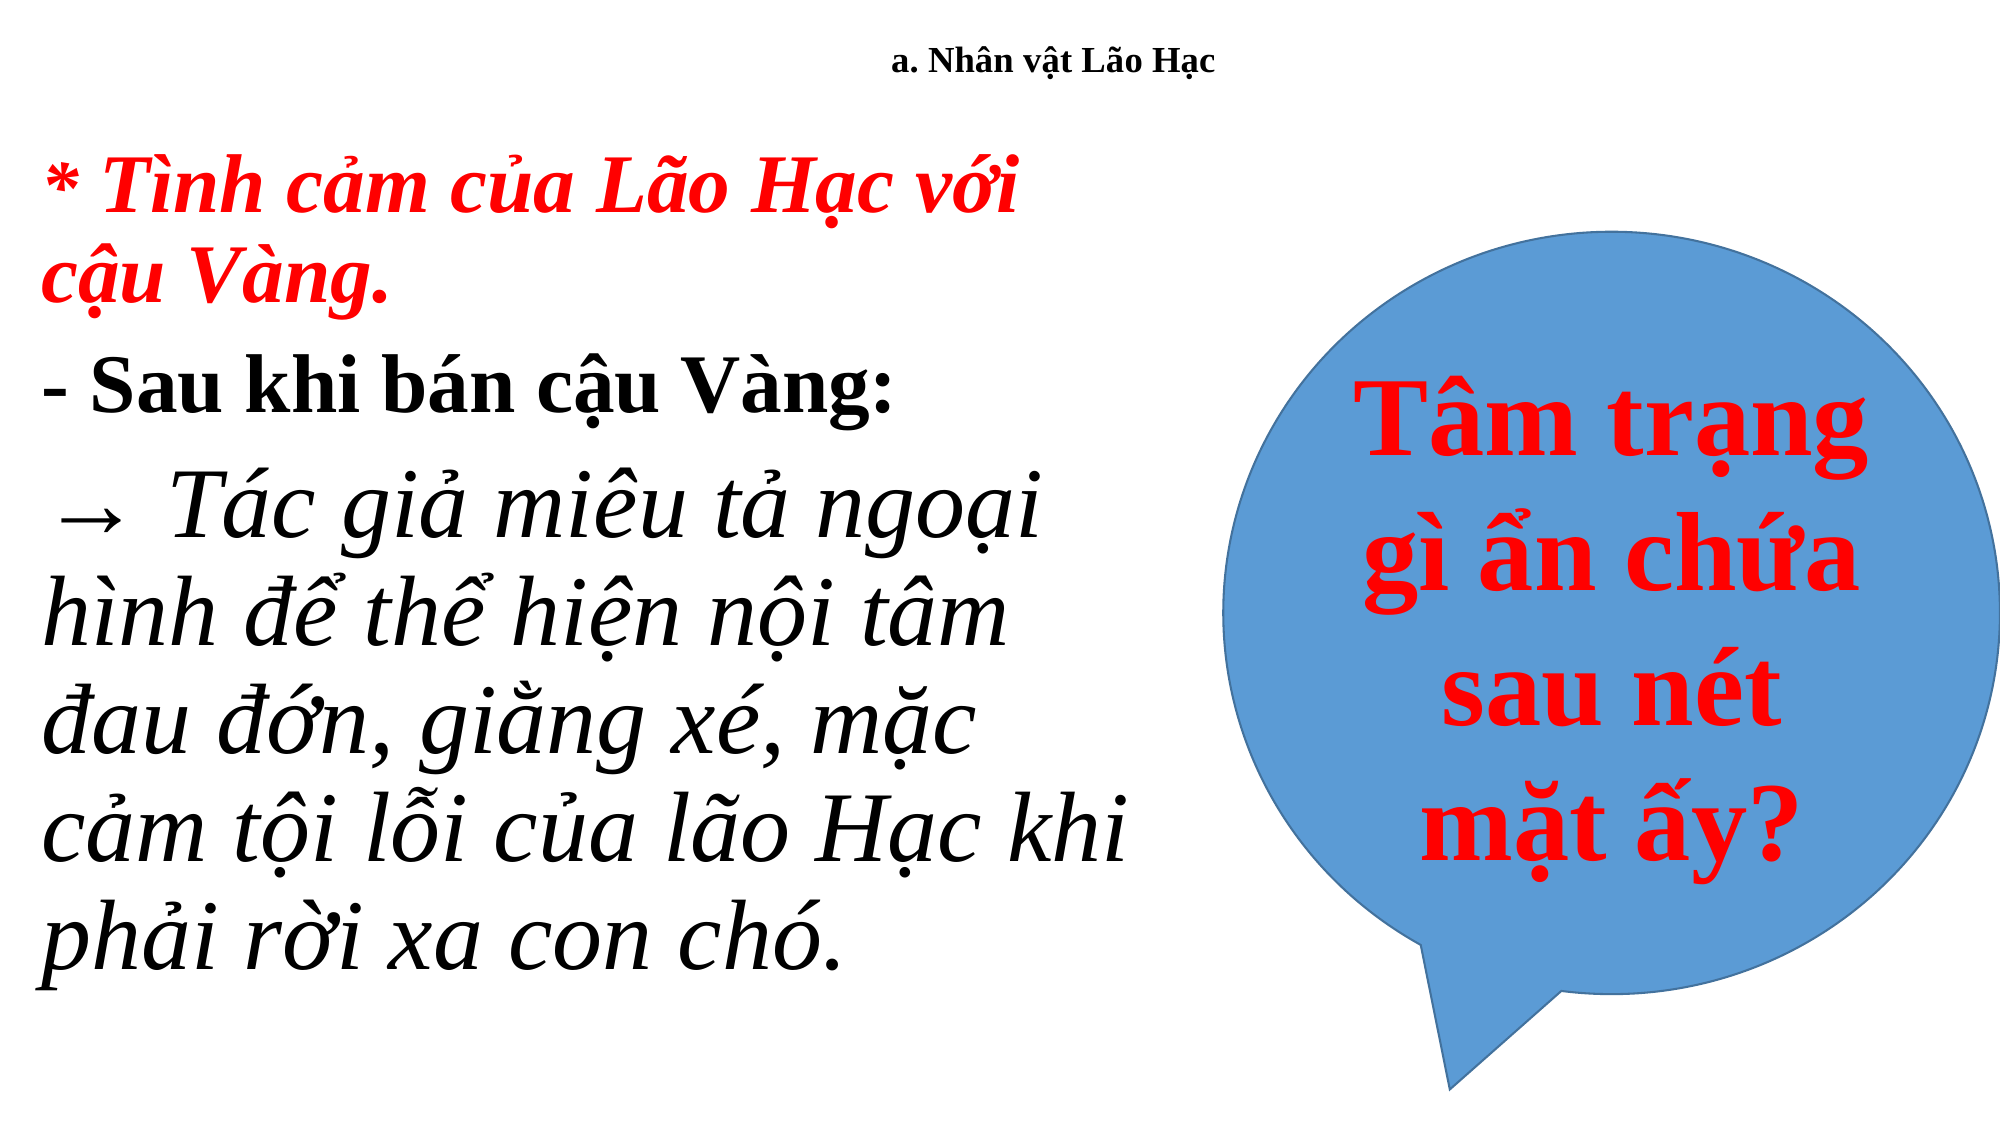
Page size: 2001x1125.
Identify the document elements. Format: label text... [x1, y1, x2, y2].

list * Tình cảm của Lão Hạc với cậu Vàng. - Sau khi bán cậu Vàng: → Tác giả miêu tả ngoại hình để thể hiện nội tâm đau đớn, giằng xé, mặc cảm tội lỗi của lão Hạc khi phải rời xa con chó. [26, 132, 1182, 1125]
title a. Nhân vật Lão Hạc [449, 0, 1658, 133]
text_box Tâm trạng gì ẩn chứa sau nét mặt ấy? [1222, 230, 2000, 1092]
